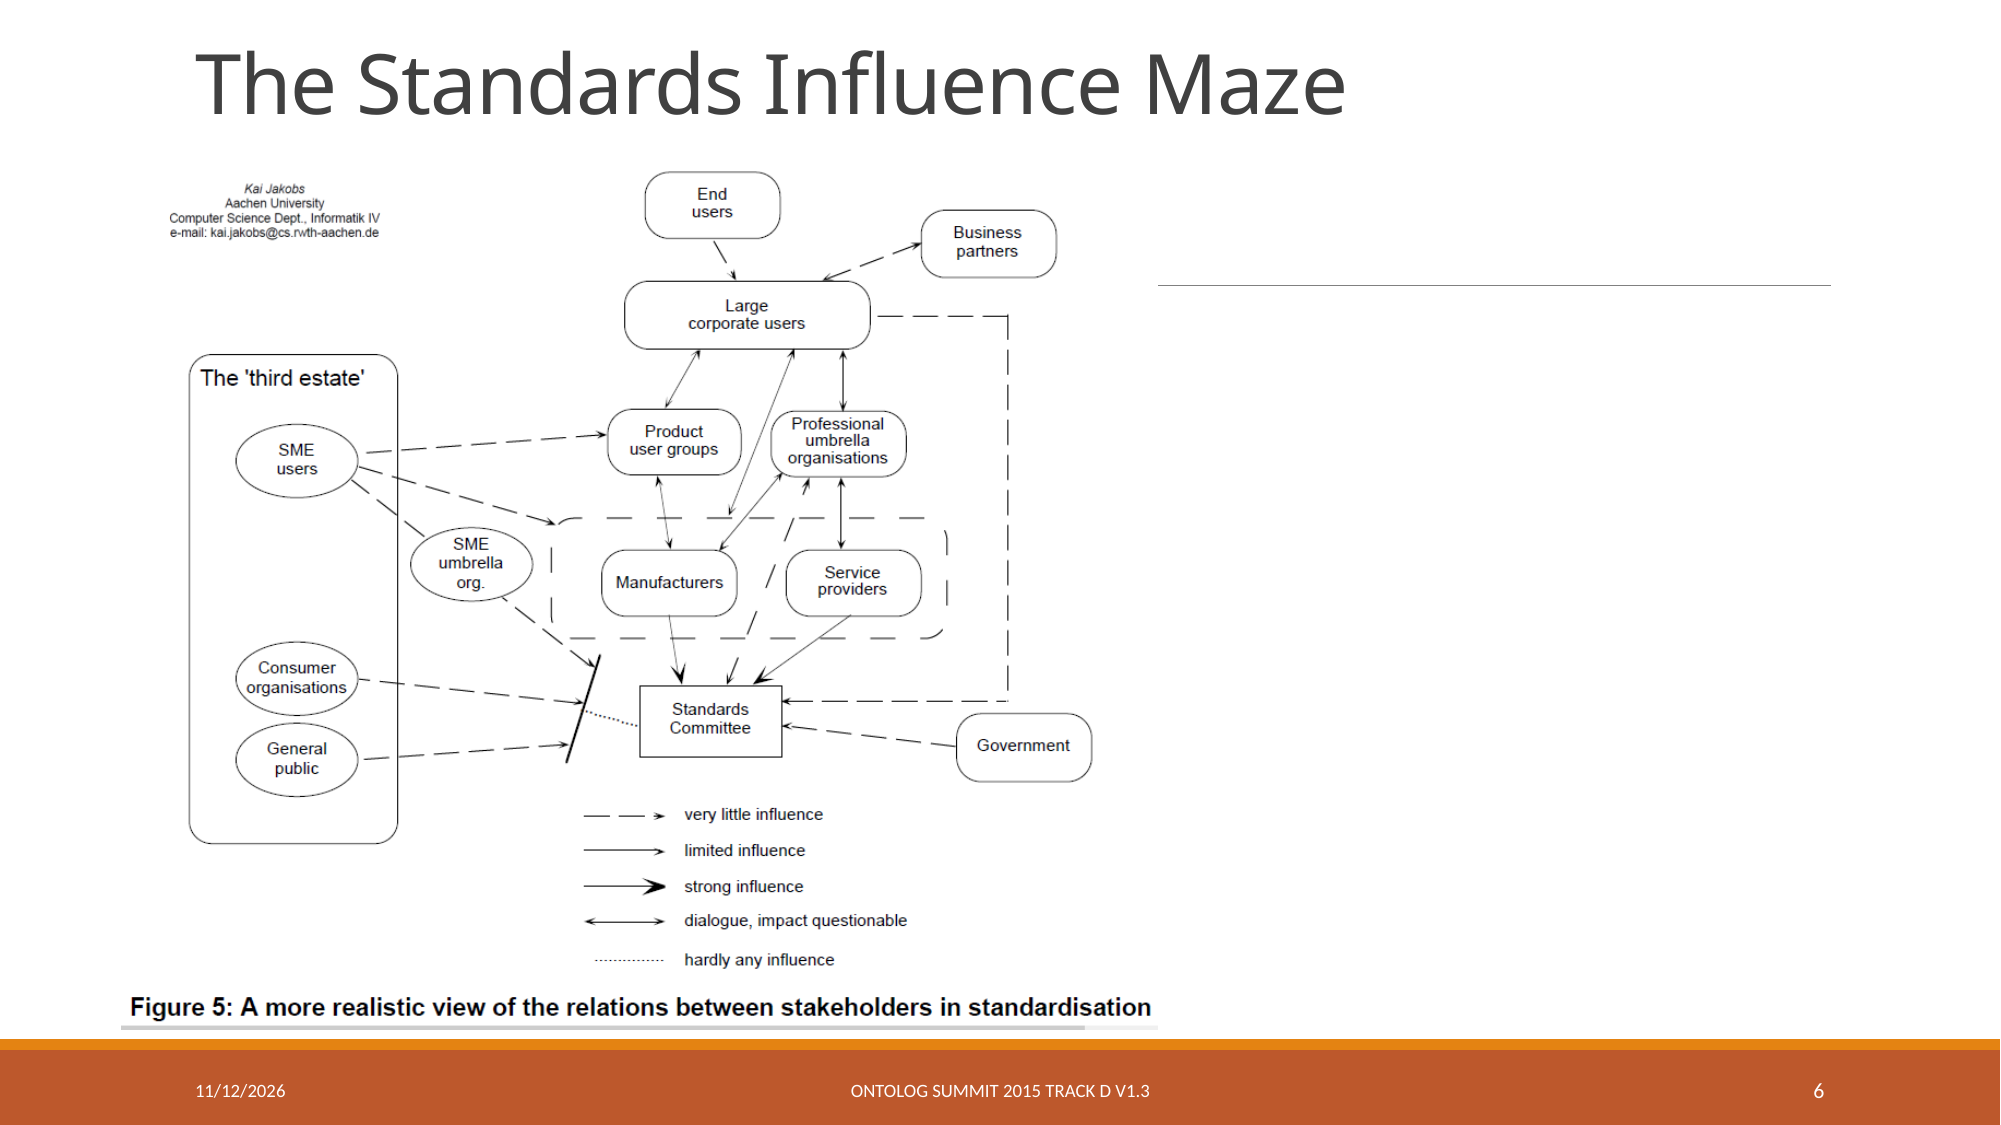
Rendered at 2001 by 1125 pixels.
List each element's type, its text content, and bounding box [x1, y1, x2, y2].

title The Standards Influence Maze [180, 47, 1371, 140]
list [120, 155, 1159, 1030]
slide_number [180, 1059, 586, 1120]
footer Ontolog Summit 2015 Track D v1.3 [604, 1059, 1396, 1120]
slide_number 6 [1624, 1059, 1840, 1120]
